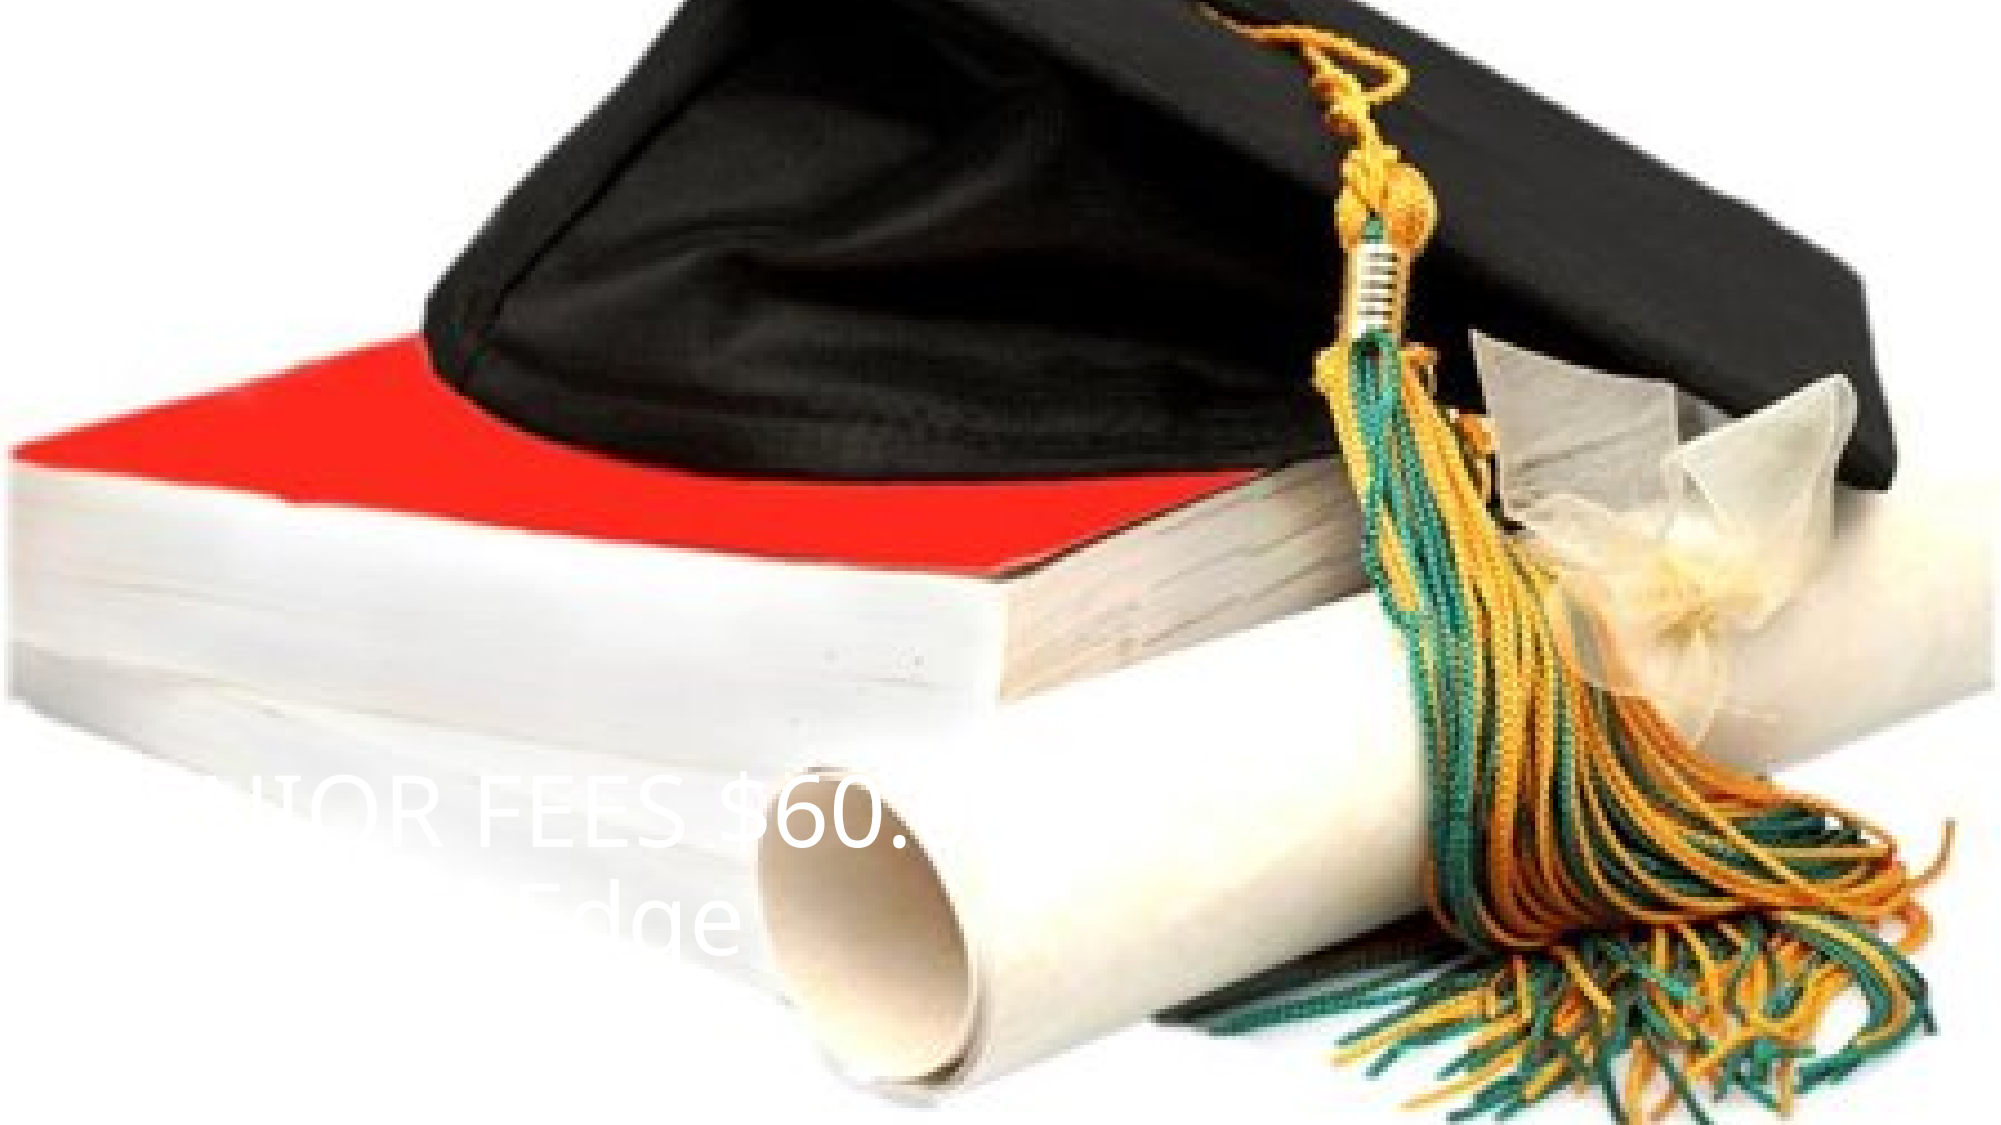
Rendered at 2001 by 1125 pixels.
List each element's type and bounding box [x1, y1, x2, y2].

list [0, 0, 2000, 1125]
